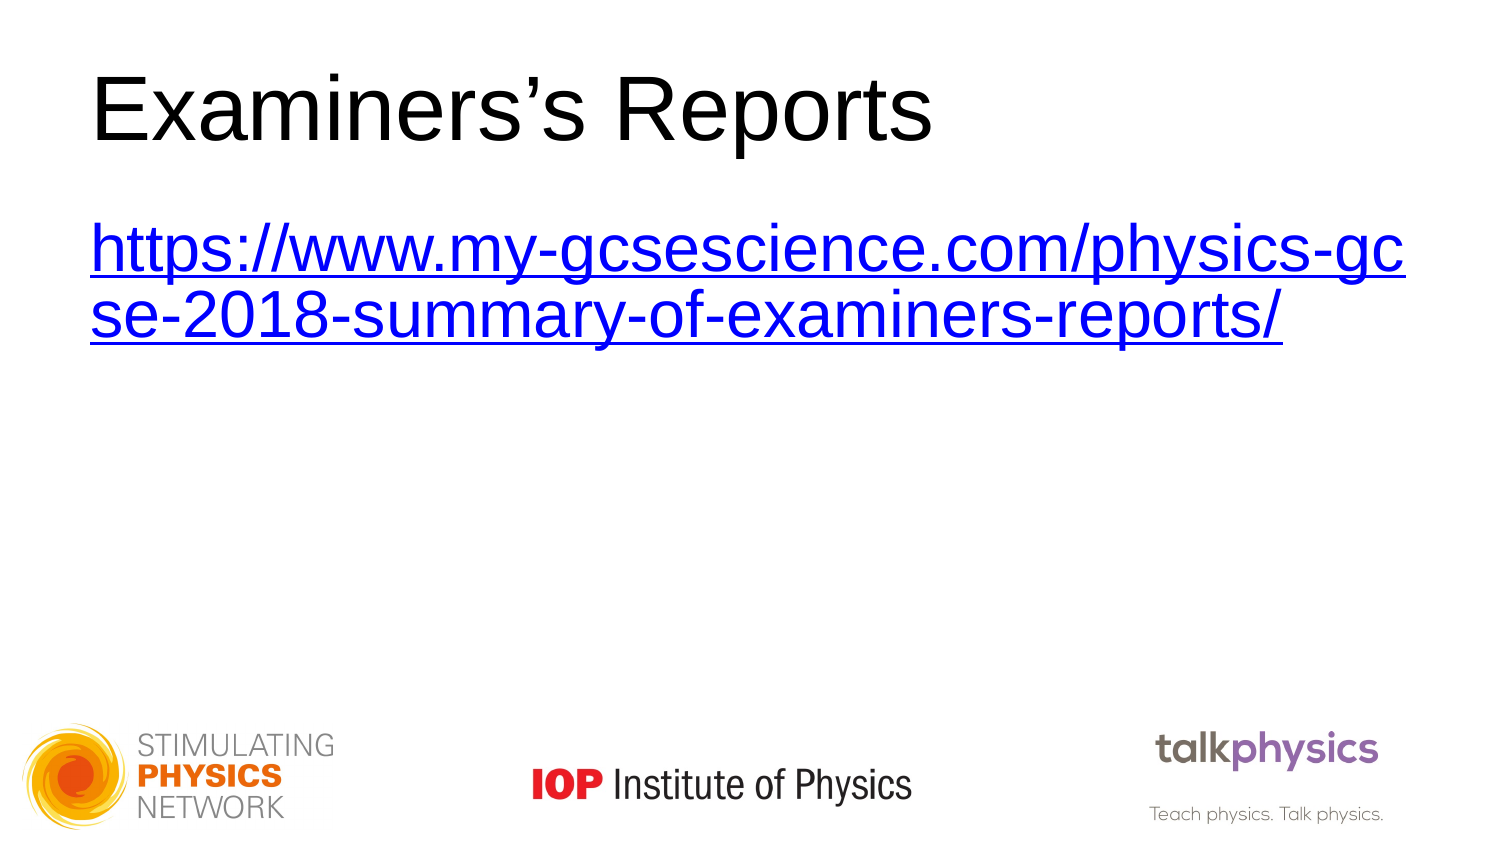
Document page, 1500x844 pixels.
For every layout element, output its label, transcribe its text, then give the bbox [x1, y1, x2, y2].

picture [22, 723, 333, 830]
list https://www.my-gcsescience.com/physics-gcse-2018-summary-of-examiners-reports/ [75, 196, 1425, 754]
title Examiners’s Reports [75, 33, 1425, 175]
picture [1149, 754, 1384, 826]
picture [532, 767, 912, 807]
